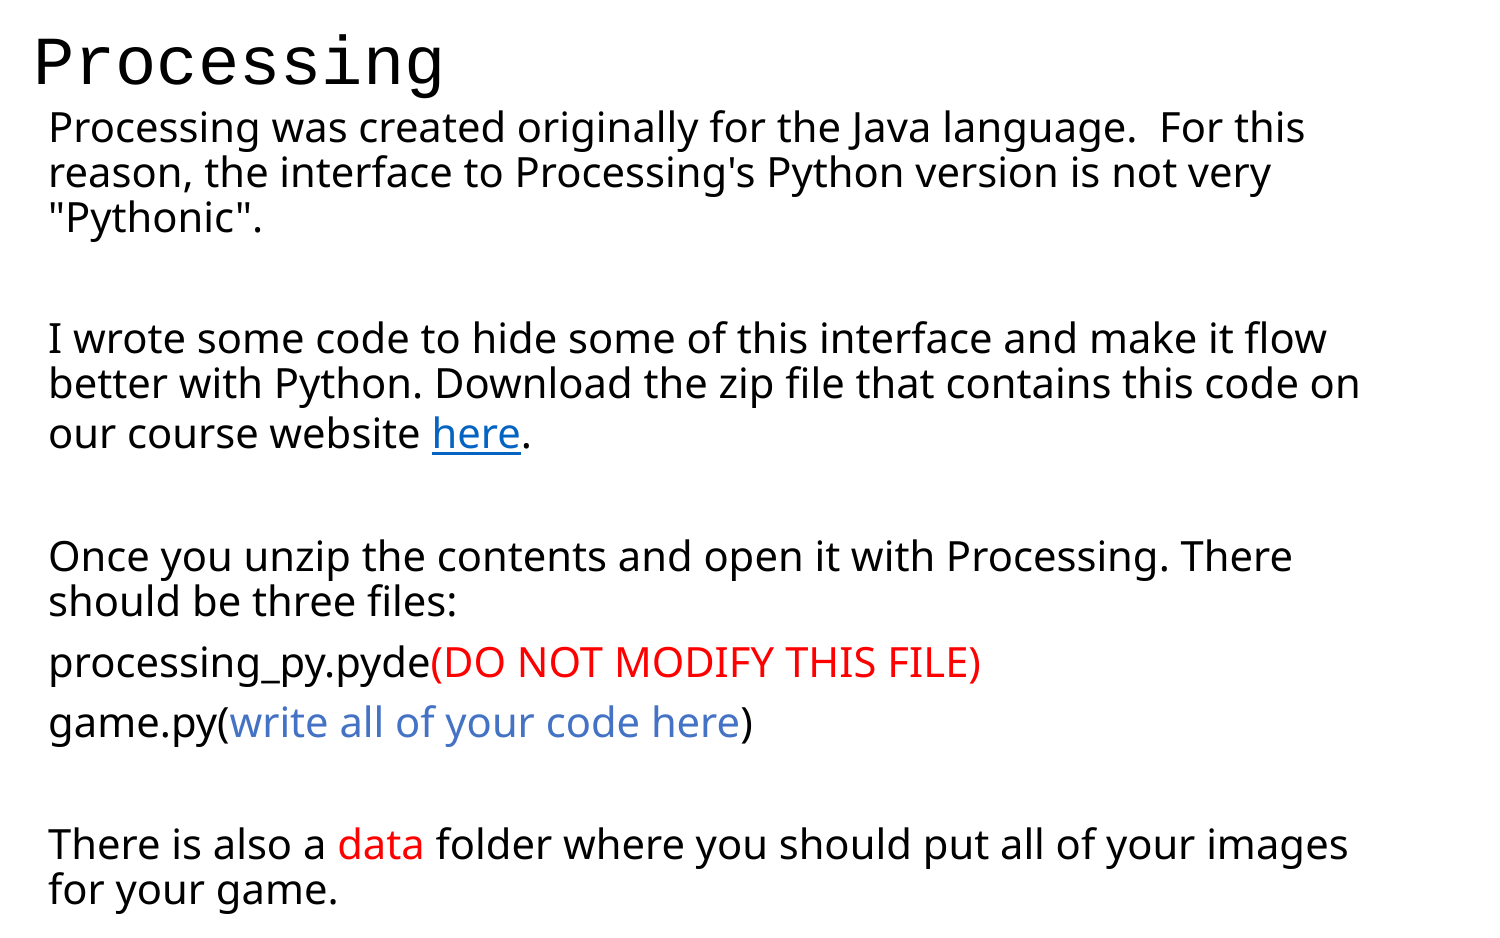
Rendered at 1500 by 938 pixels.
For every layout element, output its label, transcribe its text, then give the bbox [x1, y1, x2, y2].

title Processing [33, 13, 1130, 99]
list Processing was created originally for the Java language. For this reason, the interface to Processing's Python version is not very "Pythonic". I wrote some code to hide some of this interface and make it flow better with Python. Download the zip file that contains this code on our course website here. Once you unzip the contents and open it with Processing. There should be three files: processing_py.pyde(DO NOT MODIFY THIS FILE) game.py(write all of your code here) There is also a data folder where you should put all of your images for your game. [33, 99, 1416, 938]
